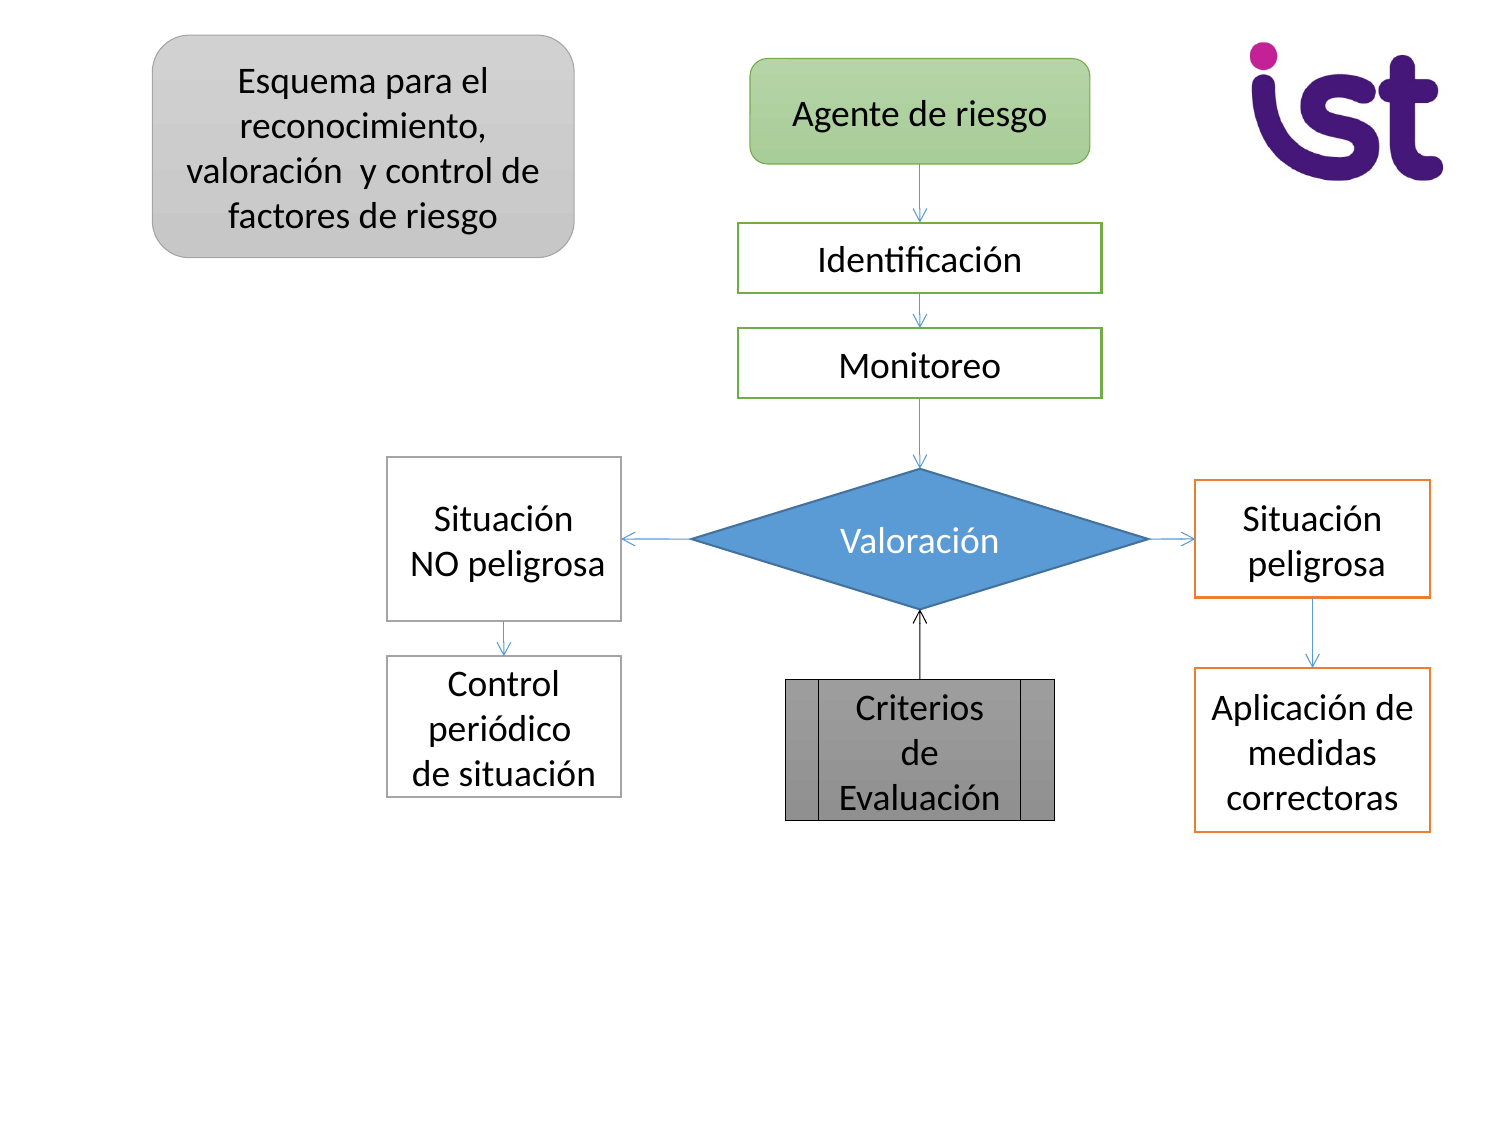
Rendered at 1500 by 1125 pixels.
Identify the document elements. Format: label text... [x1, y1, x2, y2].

text_box Aplicación de medidas correctoras [1194, 667, 1431, 833]
text_box Agente de riesgo [749, 57, 1091, 165]
text_box Esquema para el reconocimiento, valoración y control de factores de riesgo [151, 34, 575, 259]
text_box Identificación [737, 222, 1103, 294]
text_box Valoración [690, 468, 1149, 611]
text_box Control periódico de situación [386, 655, 622, 798]
text_box Criterios de Evaluación [785, 679, 1055, 821]
text_box Monitoreo [737, 327, 1103, 399]
picture [1218, 23, 1470, 204]
text_box Situación peligrosa [1194, 479, 1431, 599]
text_box Situación NO peligrosa [386, 456, 622, 622]
